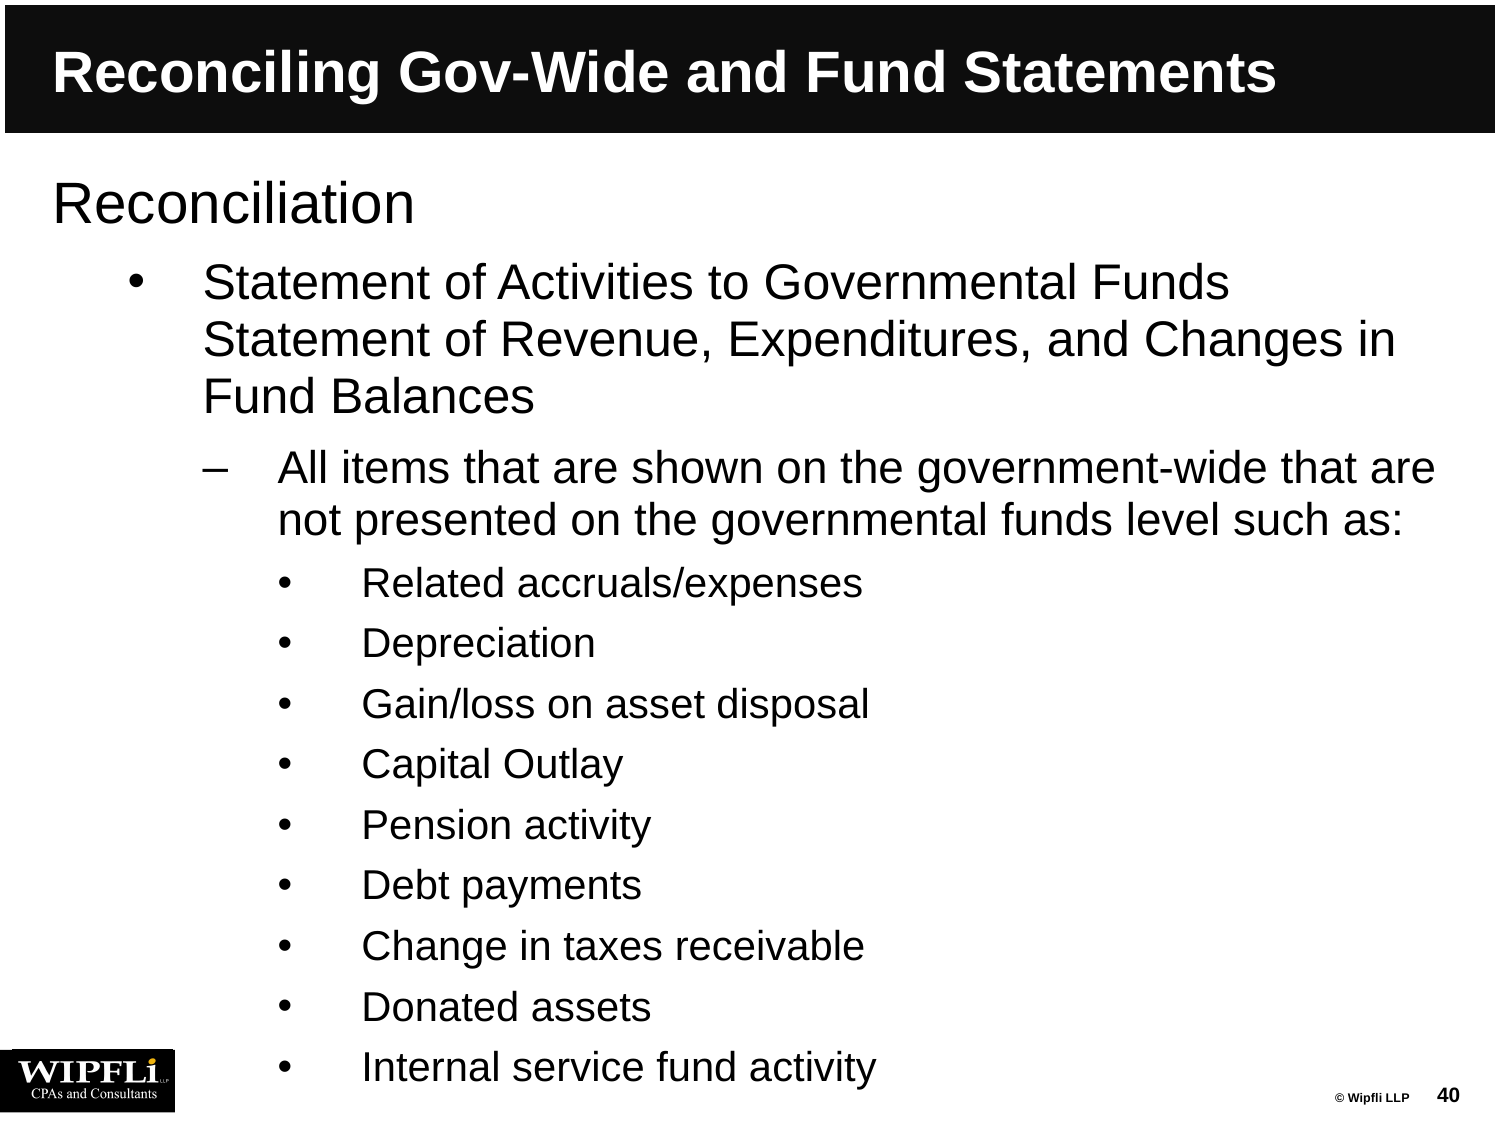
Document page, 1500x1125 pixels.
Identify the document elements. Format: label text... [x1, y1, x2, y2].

picture [12, 1049, 173, 1108]
title Reconciling Gov-Wide and Fund Statements [37, 24, 1463, 113]
list Reconciliation Statement of Activities to Governmental Funds Statement of Revenue, Expenditures, and Changes in Fund Balances All items that are shown on the government-wide that are not presented on the governmental funds level such as: Related accruals/expenses Depreciation Gain/loss on asset disposal Capital Outlay Pension activity Debt payments Change in taxes receivable Donated assets Internal service fund activity [37, 162, 1463, 975]
slide_number 40 [1395, 1070, 1480, 1117]
